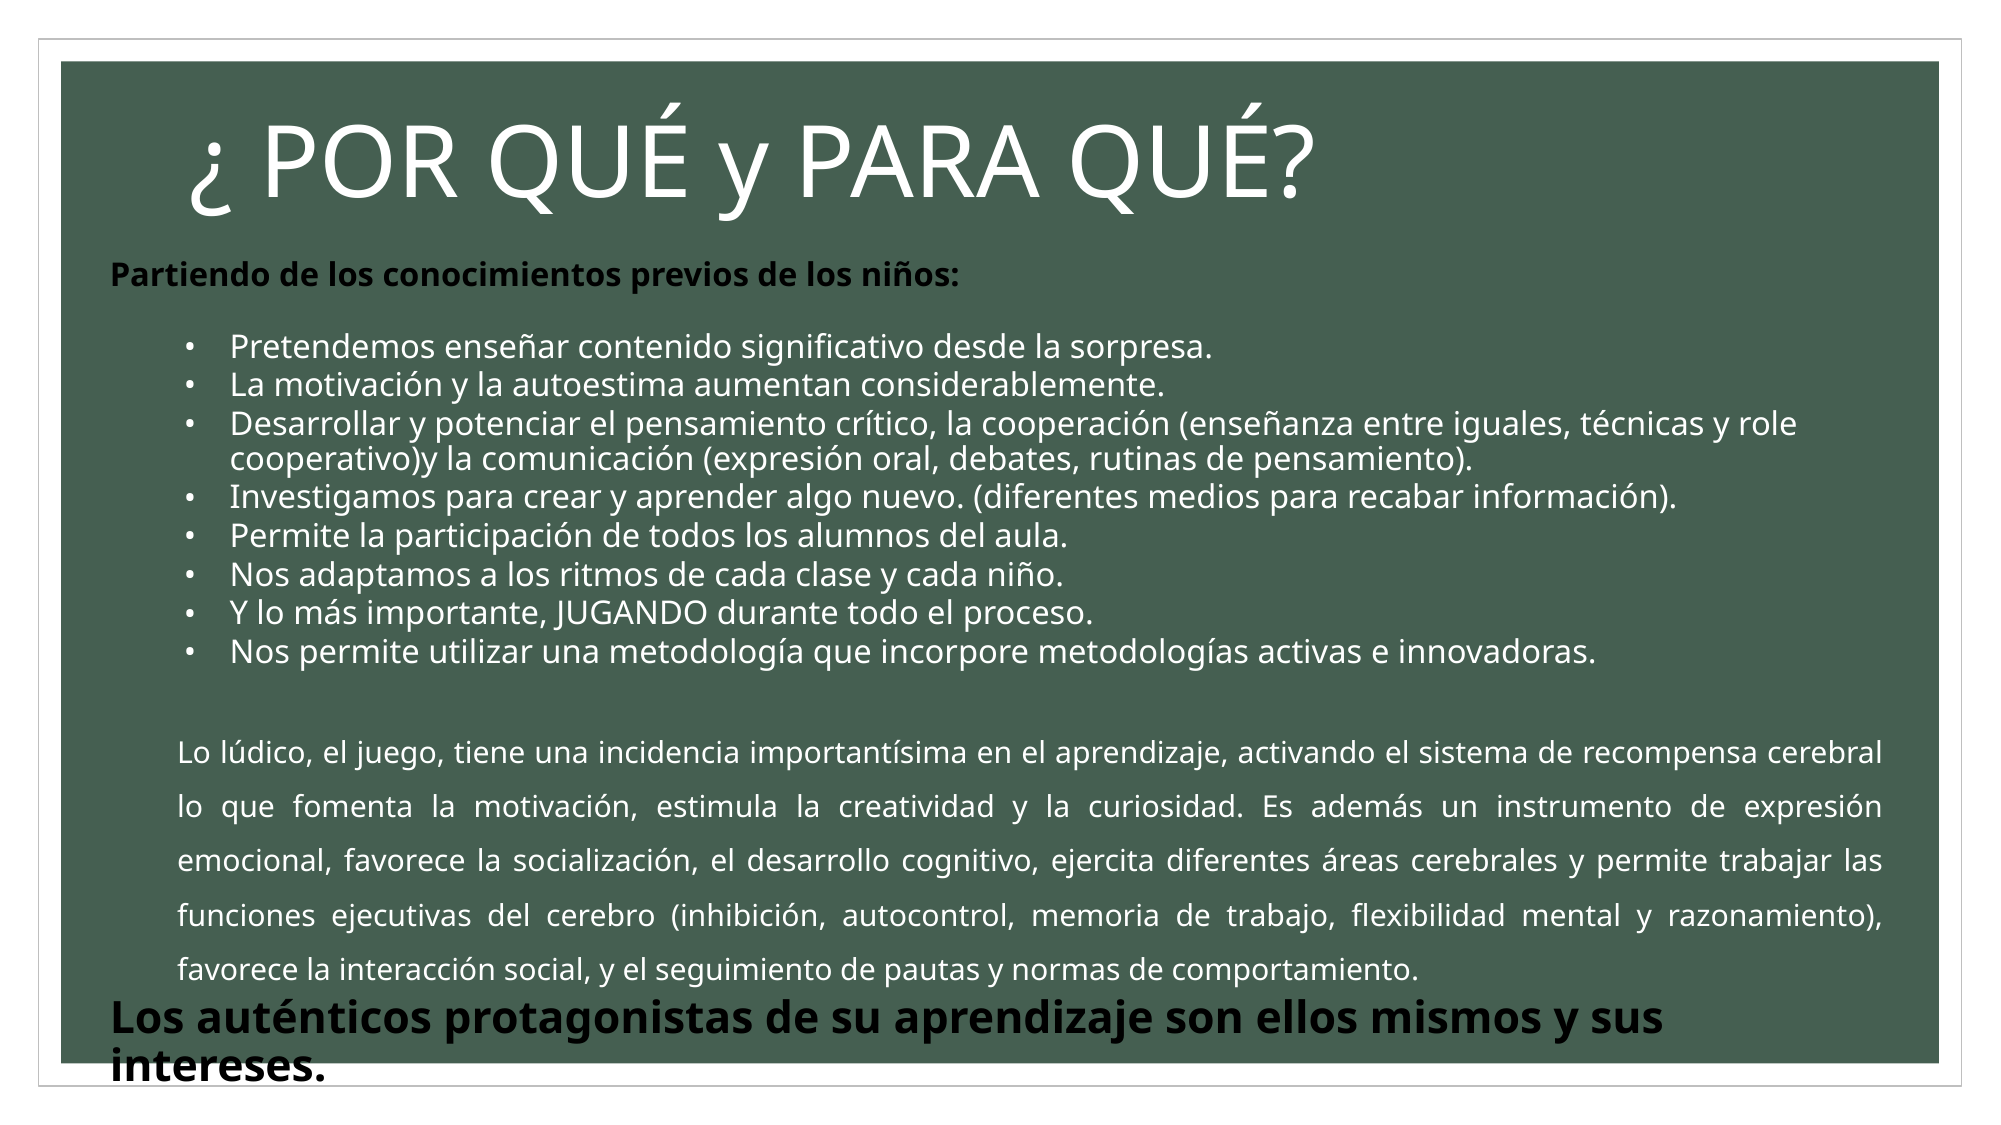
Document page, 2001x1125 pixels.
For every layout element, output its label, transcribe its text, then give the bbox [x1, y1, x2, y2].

title ¿ POR QUÉ y PARA QUÉ? [174, 53, 1825, 250]
list Partiendo de los conocimientos previos de los niños: Pretendemos enseñar contenido significativo desde la sorpresa. La motivación y la autoestima aumentan considerablemente. Desarrollar y potenciar el pensamiento crítico, la cooperación (enseñanza entre iguales, técnicas y role cooperativo)y la comunicación (expresión oral, debates, rutinas de pensamiento). Investigamos para crear y aprender algo nuevo. (diferentes medios para recabar información). Permite la participación de todos los alumnos del aula. Nos adaptamos a los ritmos de cada clase y cada niño. Y lo más importante, JUGANDO durante todo el proceso. Nos permite utilizar una metodología que incorpore metodologías activas e innovadoras. Lo lúdico, el juego, tiene una incidencia importantísima en el aprendizaje, activando el sistema de recompensa cerebral lo que fomenta la motivación, estimula la creatividad y la curiosidad. Es además un instrumento de expresión emocional, favorece la socialización, el desarrollo cognitivo, ejercita diferentes áreas cerebrales y permite trabajar las funciones ejecutivas del cerebro (inhibición, autocontrol, memoria de trabajo, flexibilidad mental y razonamiento), favorece la interacción social, y el seguimiento de pautas y normas de comportamiento. Los auténticos protagonistas de su aprendizaje son ellos mismos y sus intereses. [78, 250, 1898, 1104]
